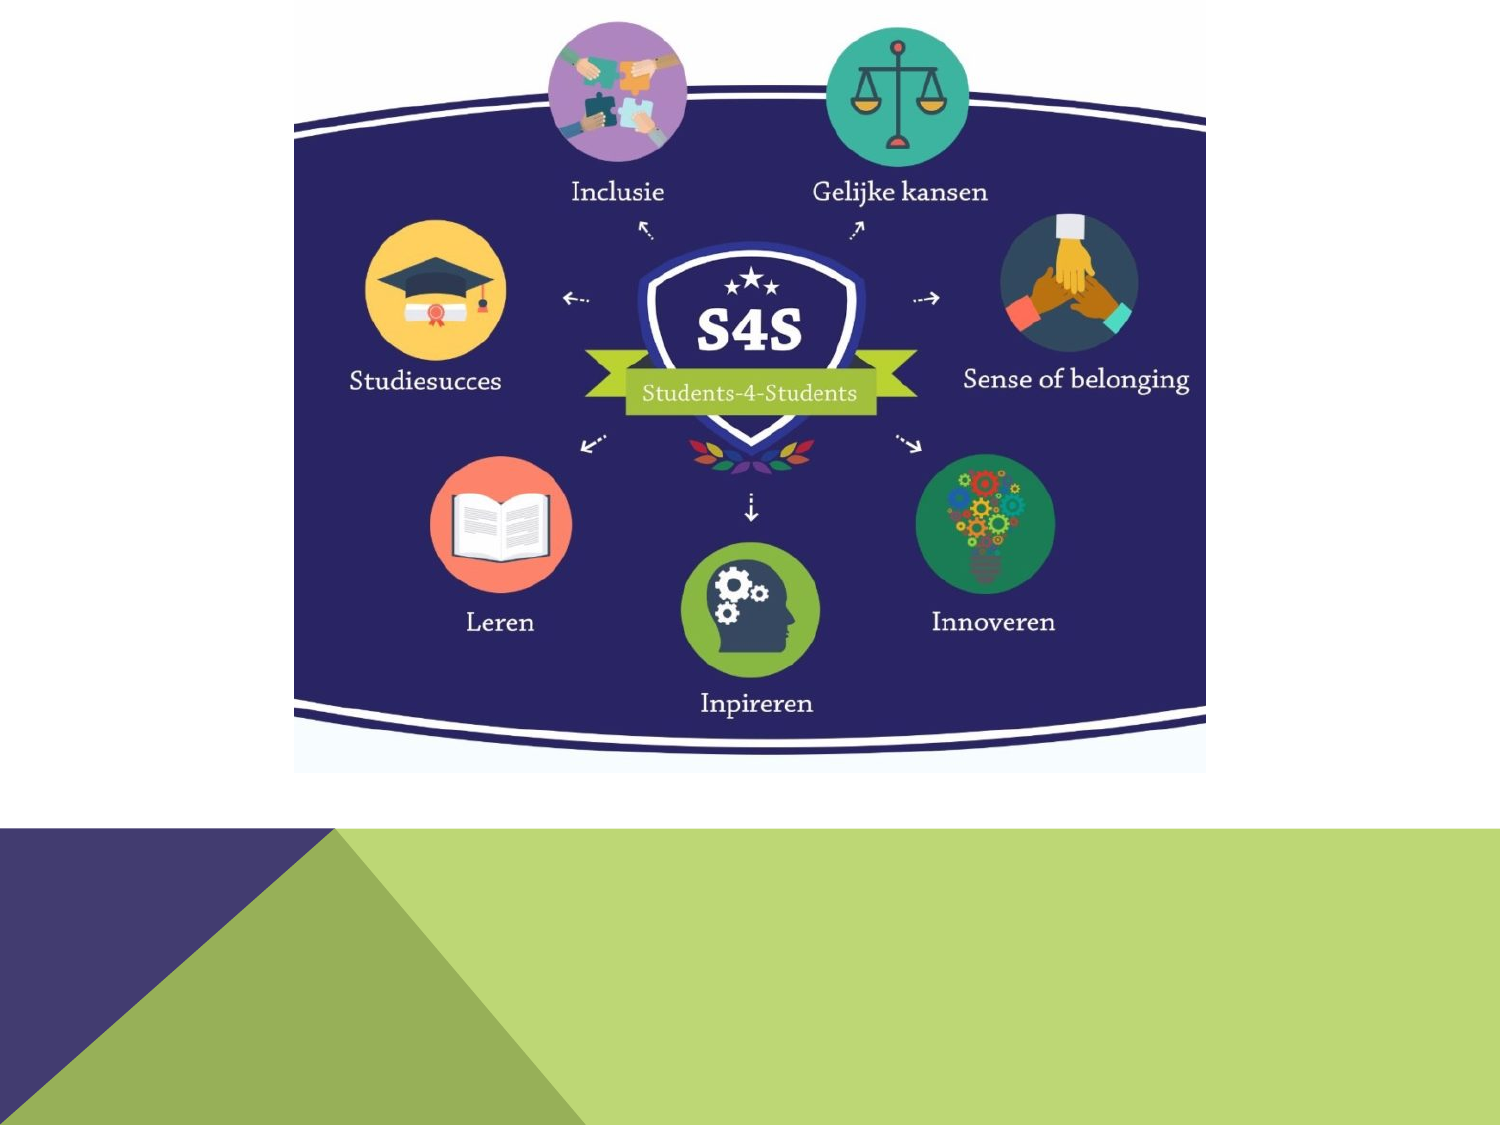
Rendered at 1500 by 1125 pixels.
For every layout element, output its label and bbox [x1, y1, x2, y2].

picture [294, 0, 1206, 774]
